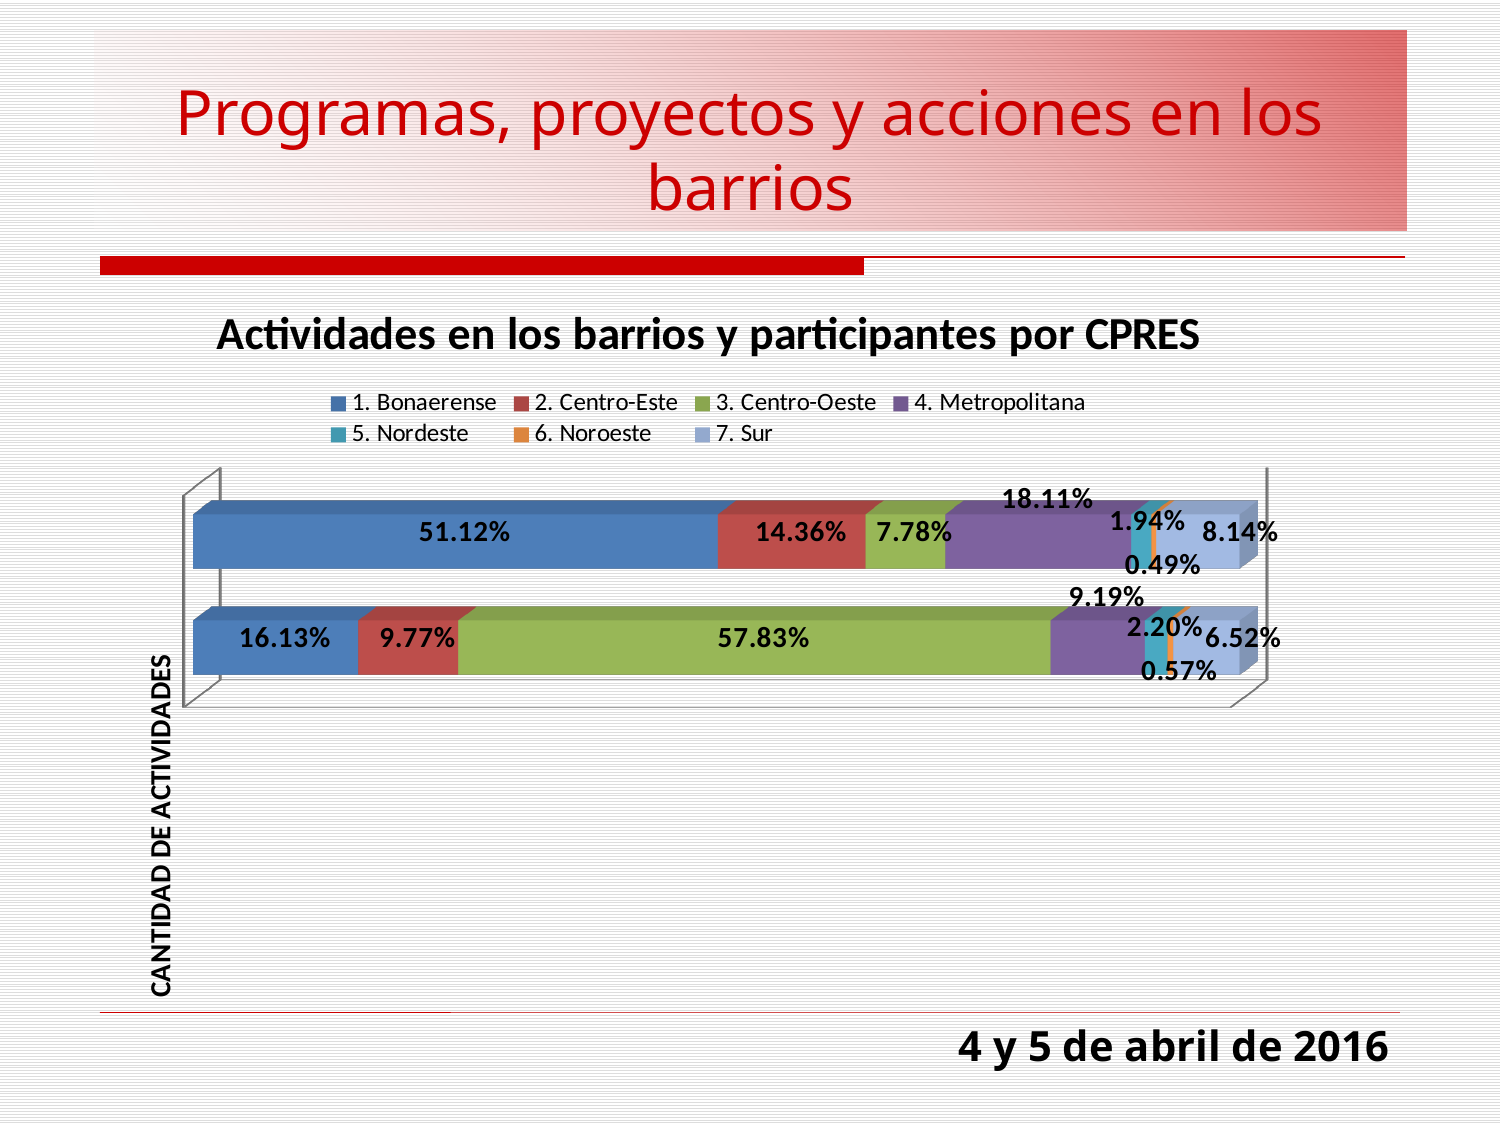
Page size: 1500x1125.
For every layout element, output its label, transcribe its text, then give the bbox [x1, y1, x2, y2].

title Programas, proyectos y acciones en los barrios [94, 31, 1407, 231]
chart [41, 278, 1377, 1013]
text_box 4 y 5 de abril de 2016 [50, 1012, 1405, 1078]
